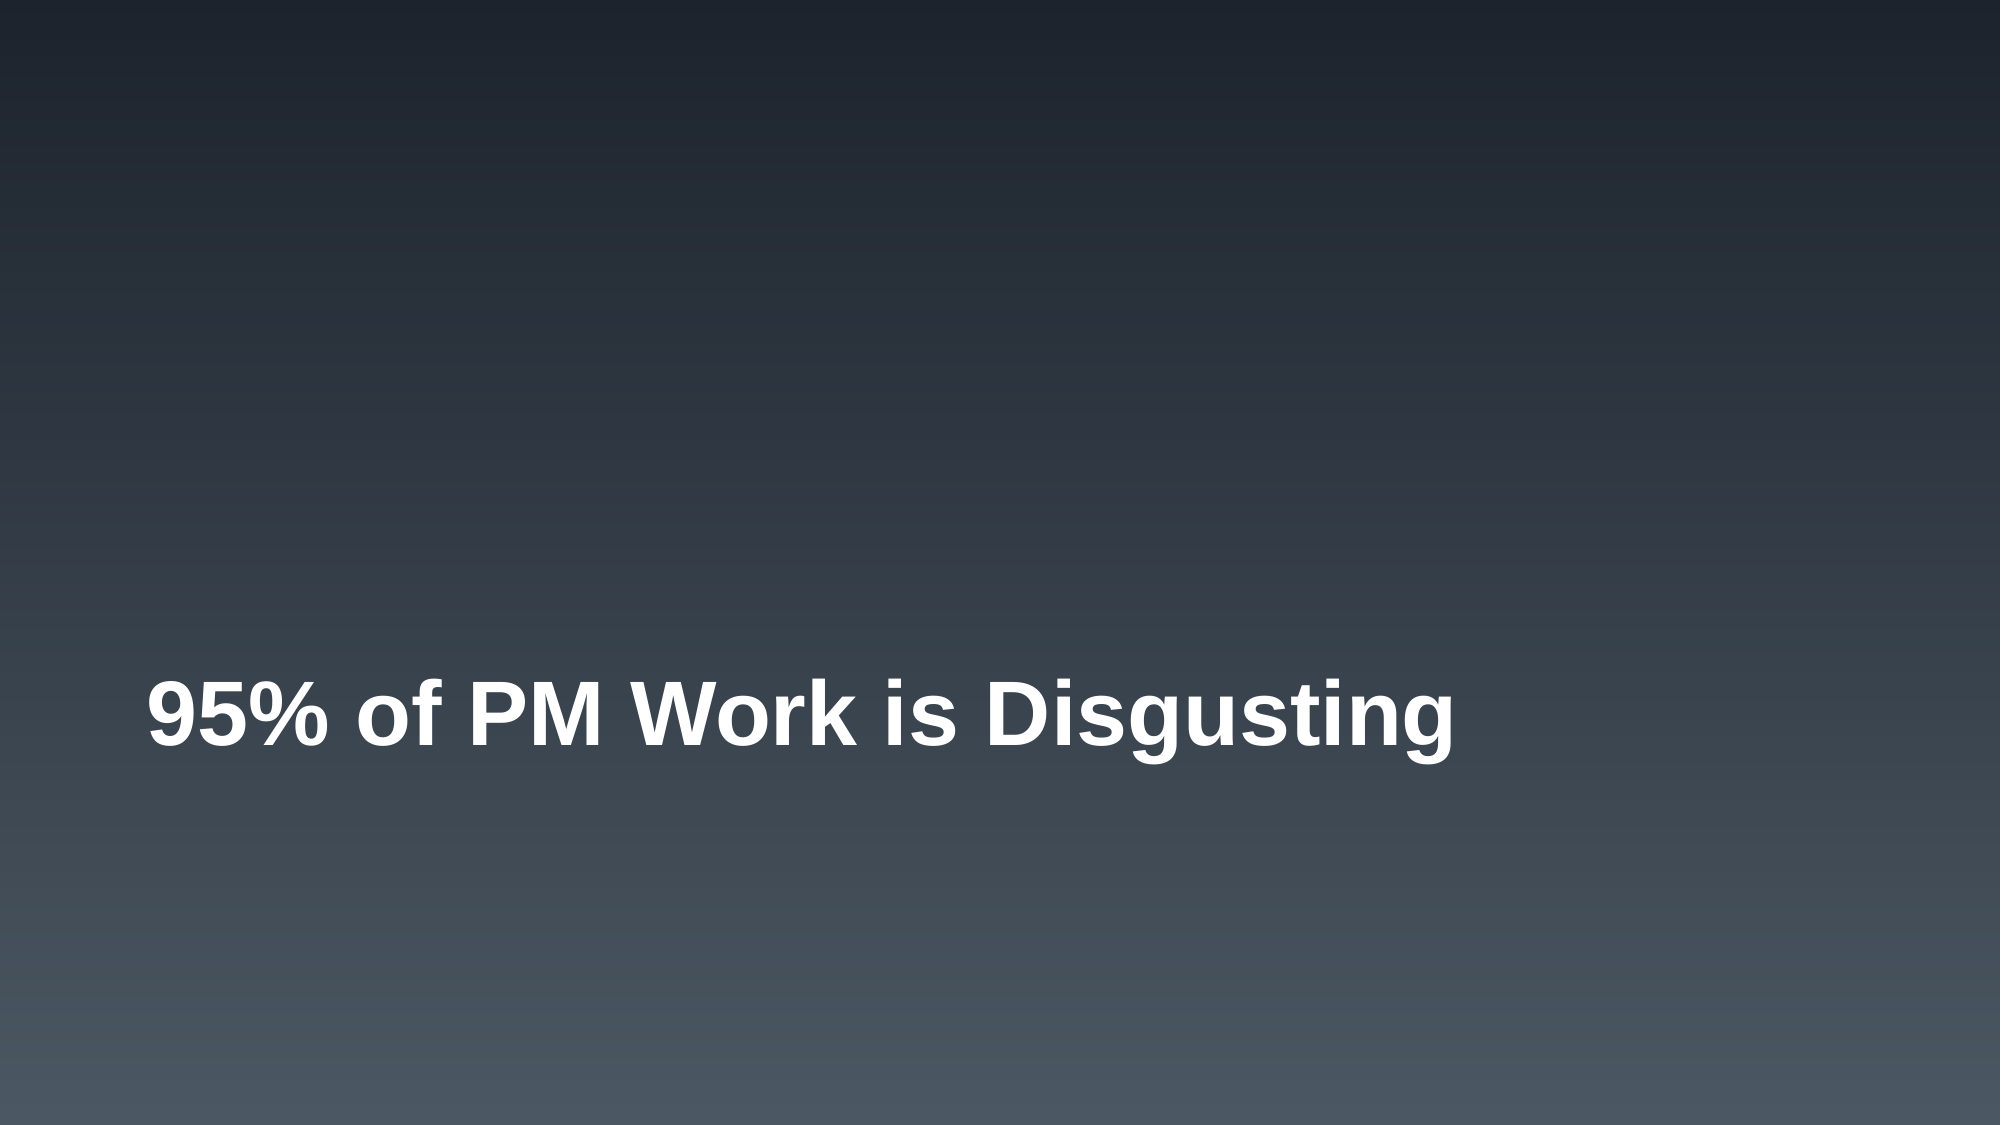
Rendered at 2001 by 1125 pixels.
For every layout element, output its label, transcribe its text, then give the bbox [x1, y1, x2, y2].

text_box [0, 0, 2000, 1125]
title 95% of PM Work is Disgusting [131, 304, 1857, 773]
